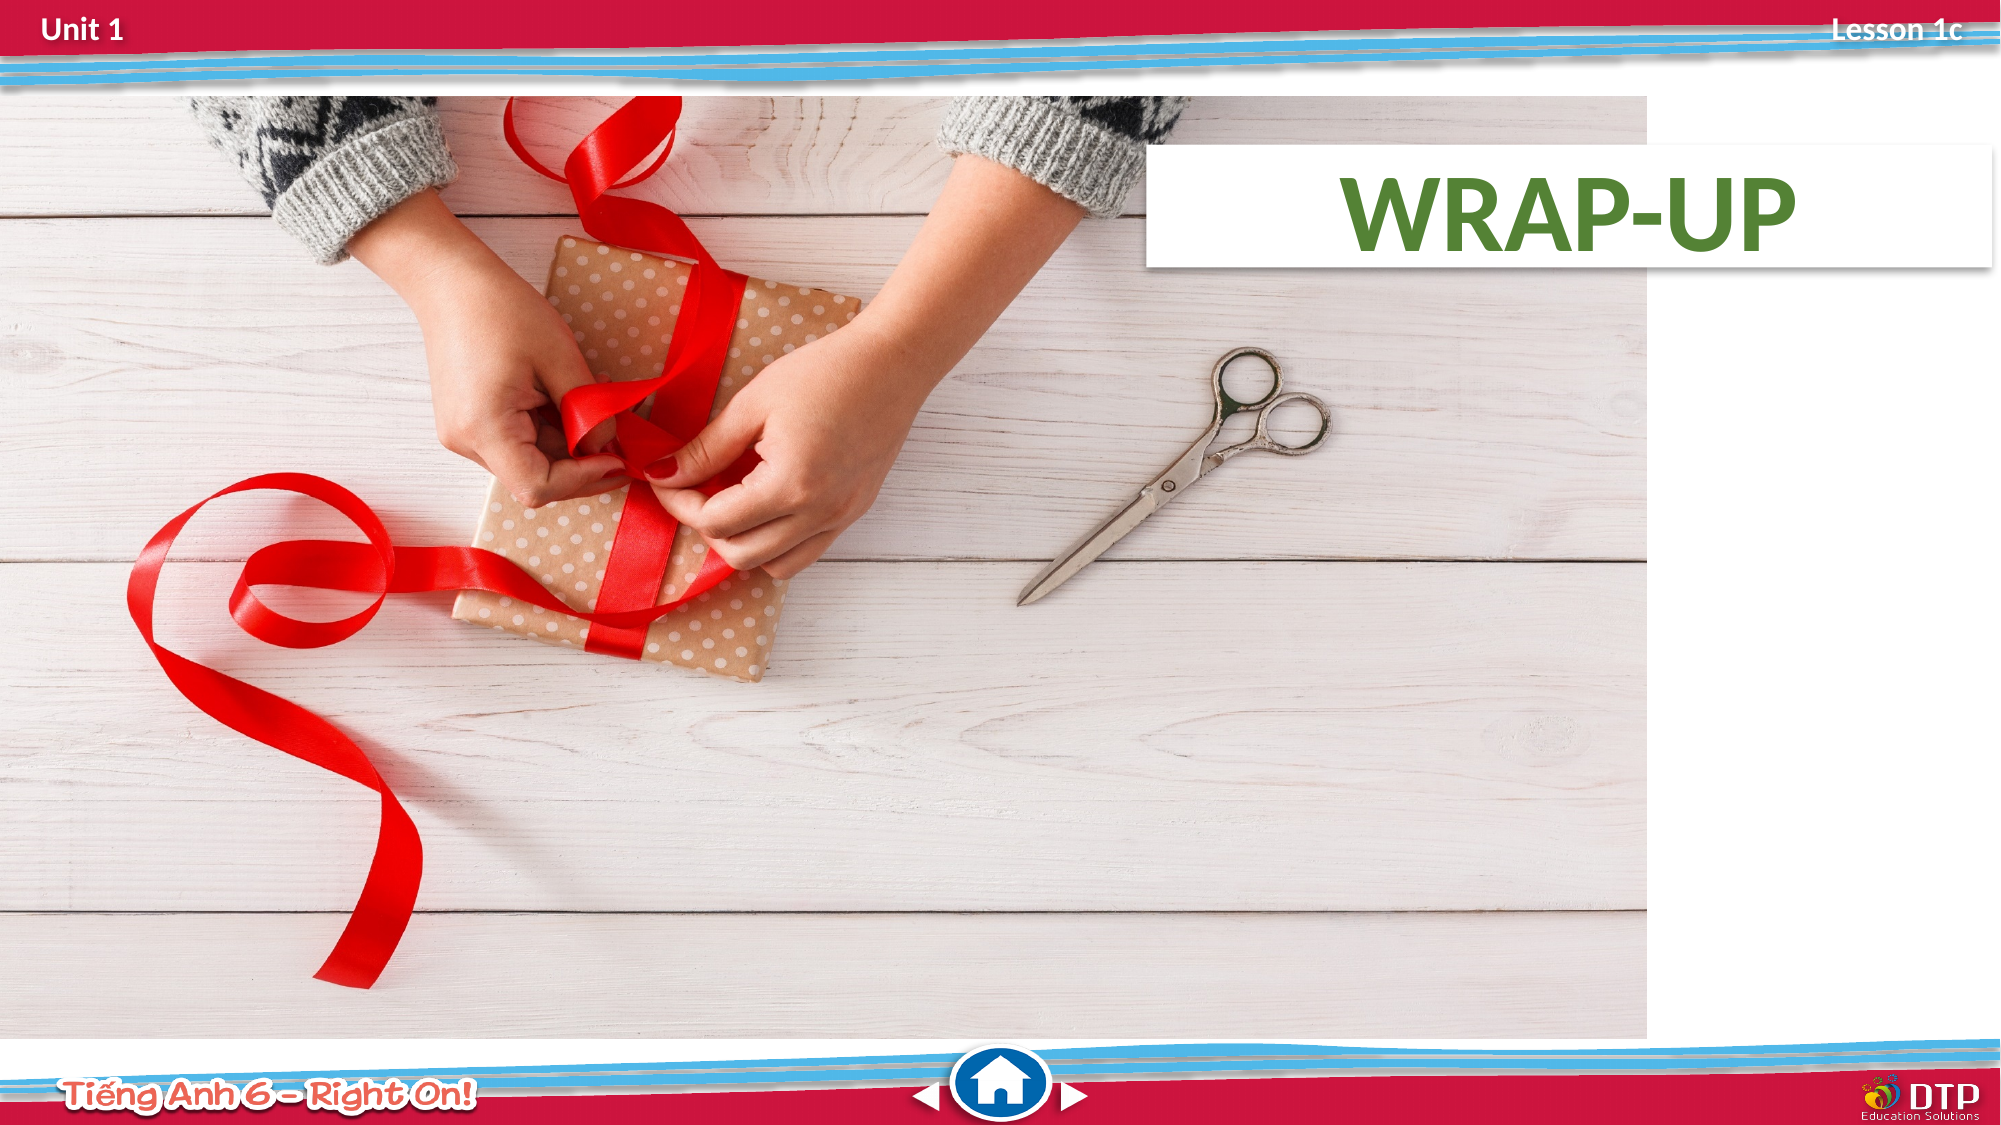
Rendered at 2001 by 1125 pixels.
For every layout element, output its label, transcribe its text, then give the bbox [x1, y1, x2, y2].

text_box WRAP-UP [1647, 144, 1993, 268]
picture [0, 0, 2000, 1125]
